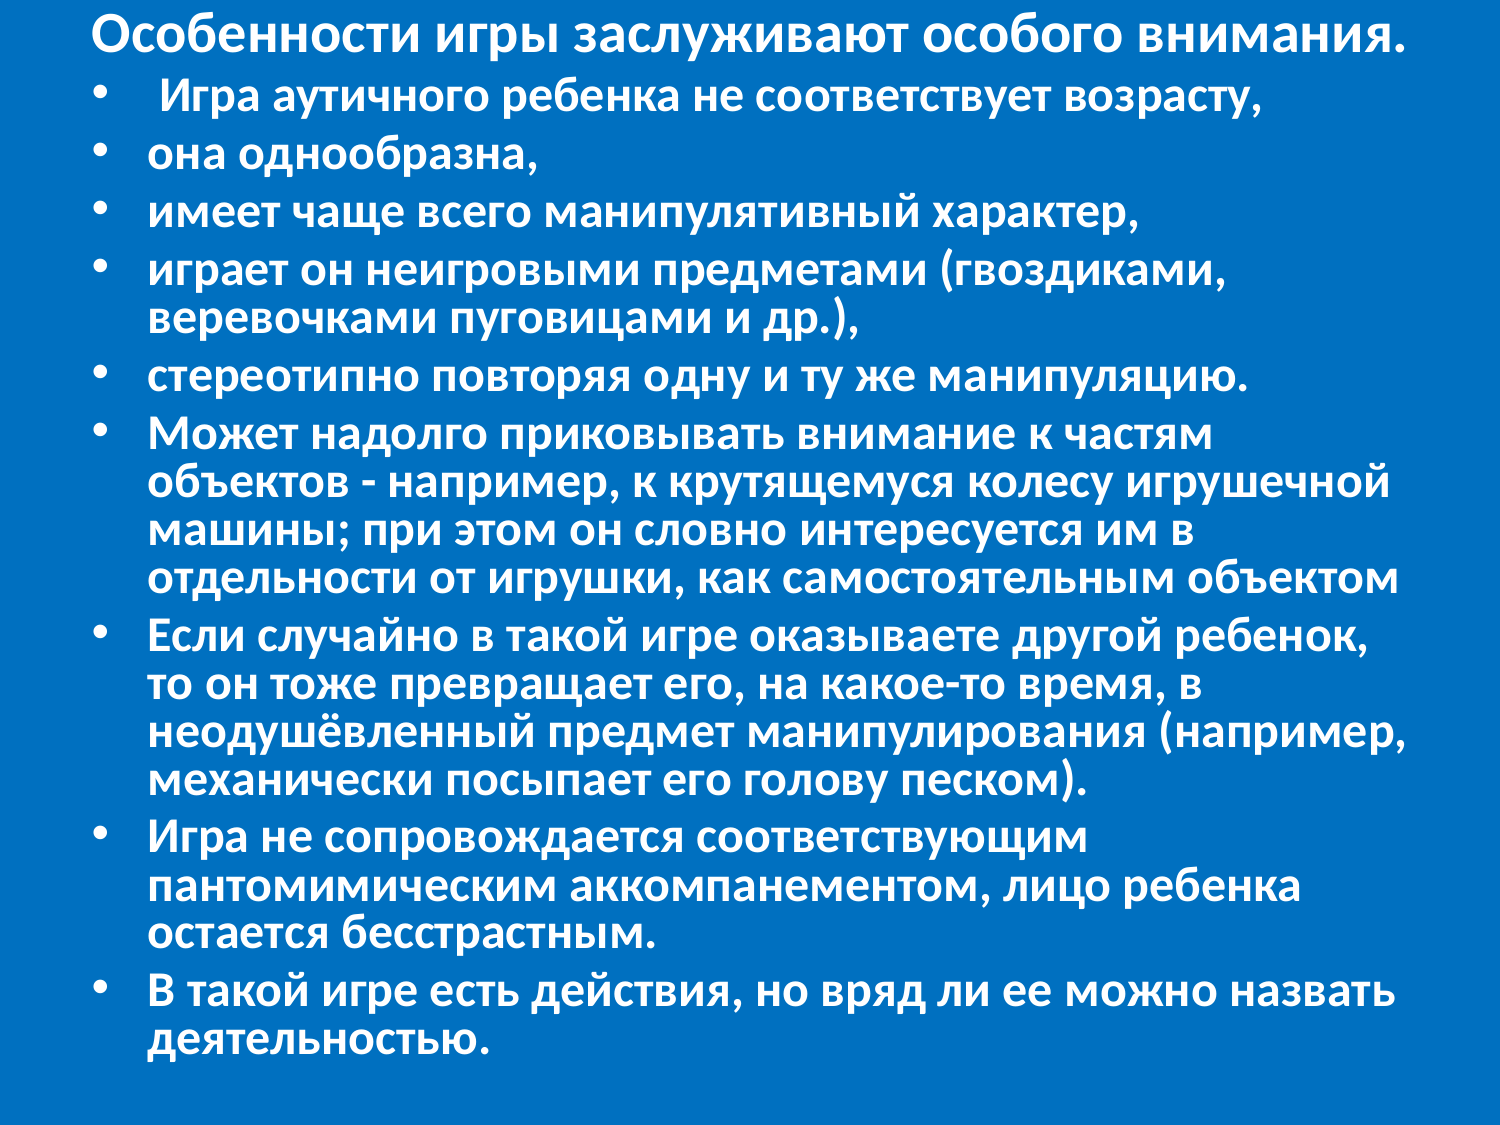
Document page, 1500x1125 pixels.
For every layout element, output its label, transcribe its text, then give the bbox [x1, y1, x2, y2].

list Особенности игры заслуживают особого внимания. Игра аутичного ребенка не соответствует возрасту, она однообразна, имеет чаще всего манипулятивный характер, играет он неигровыми предметами (гвоздиками, веревочками пуговицами и др.), стереотипно повторяя одну и ту же манипуляцию. Может надолго приковывать внимание к частям объектов - например, к крутящемуся колесу игрушечной машины; при этом он словно интересуется им в отдельности от игрушки, как самостоятельным объектом Если случайно в такой игре оказываете другой ребенок, то он тоже превращает его, на какое-то время, в неодушёвленный предмет манипулирования (например, механически посыпает его голову песком). Игра не сопровождается соответствующим пантомимическим аккомпанементом, лицо ребенка остается бесстрастным. В такой игре есть действия, но вряд ли ее можно назвать деятельностью. [76, 0, 1436, 1125]
